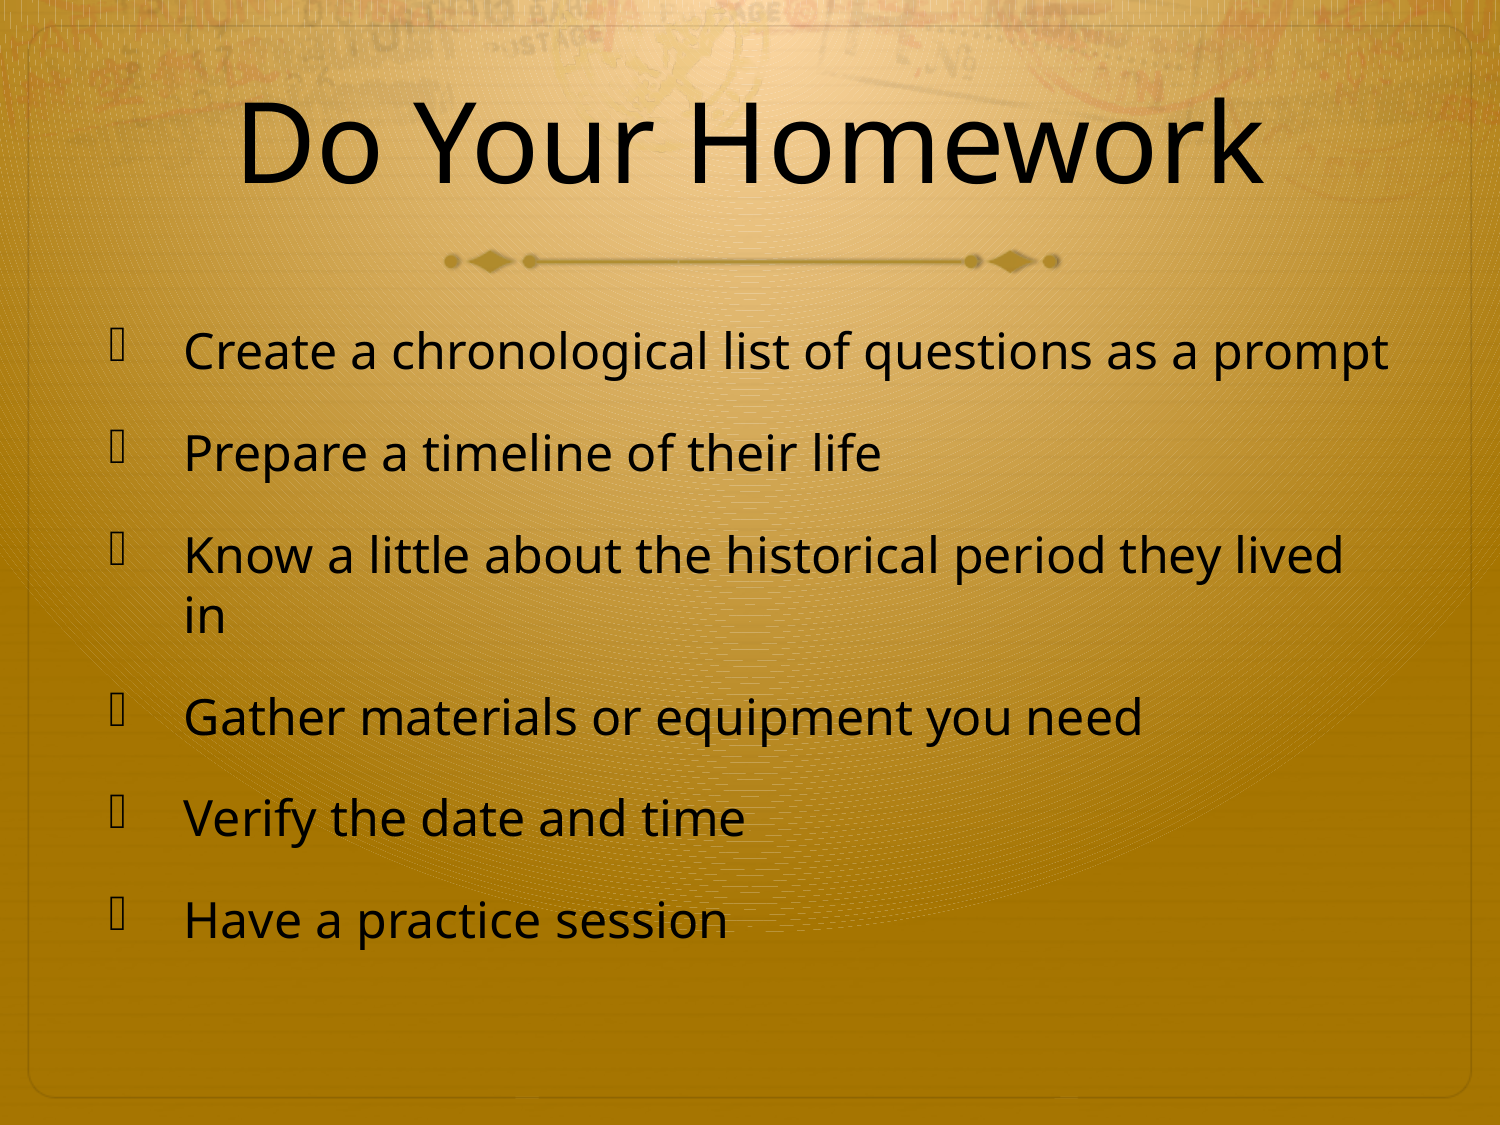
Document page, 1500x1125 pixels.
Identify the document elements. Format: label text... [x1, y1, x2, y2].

list Create a chronological list of questions as a prompt Prepare a timeline of their life Know a little about the historical period they lived in Gather materials or equipment you need Verify the date and time Have a practice session [93, 312, 1407, 988]
title Do Your Homework [93, 45, 1407, 233]
picture [0, 0, 1500, 1125]
